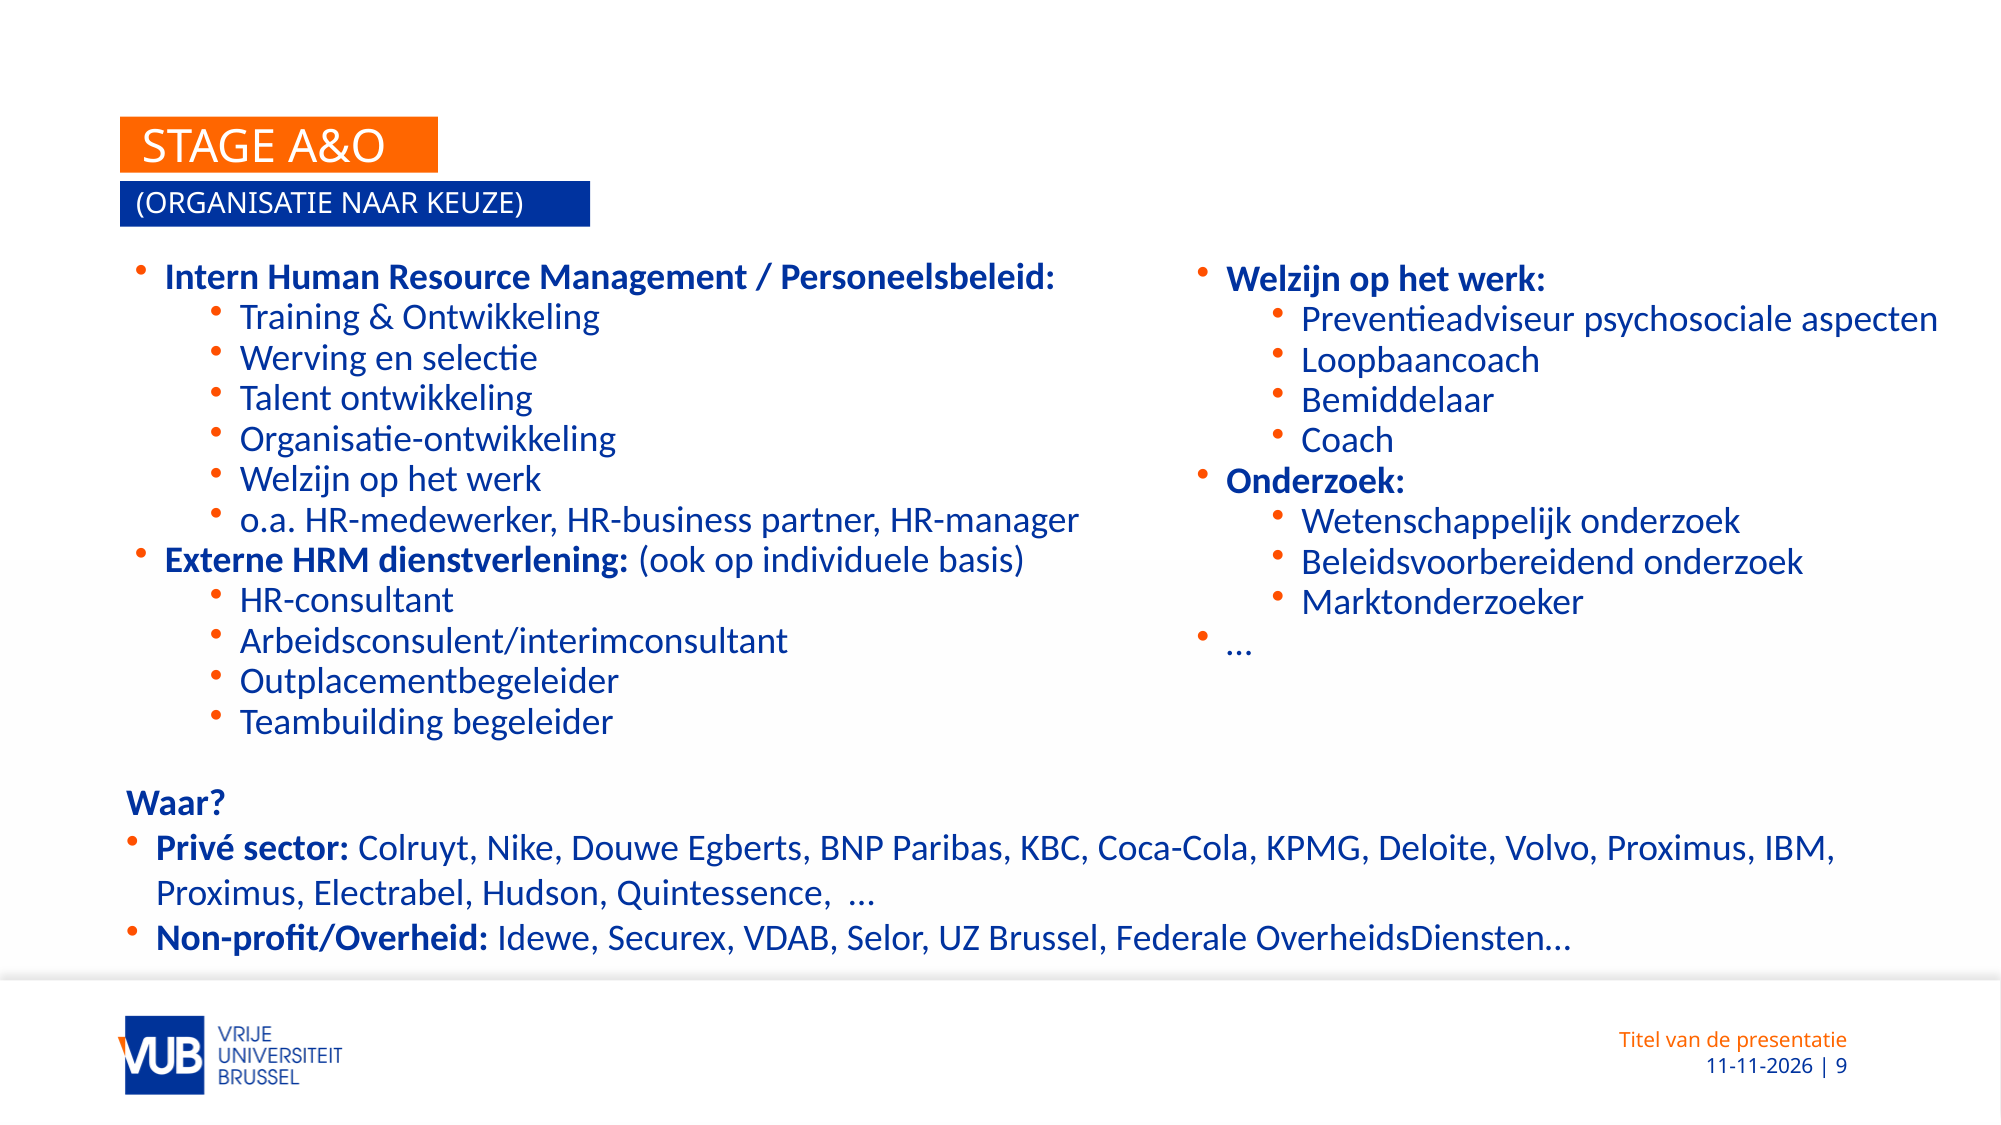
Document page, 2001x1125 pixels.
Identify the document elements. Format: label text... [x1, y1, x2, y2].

text_box Welzijn op het werk: Preventieadviseur psychosociale aspecten Loopbaancoach Bemiddelaar Coach Onderzoek: Wetenschappelijk onderzoek Beleidsvoorbereidend onderzoek Marktonderzoeker … [1181, 251, 2000, 671]
text_box Intern Human Resource Management / Personeelsbeleid: Training & Ontwikkeling Werving en selectie Talent ontwikkeling Organisatie-ontwikkeling Welzijn op het werk o.a. HR-medewerker, HR-business partner, HR-manager Externe HRM dienstverlening: (ook op individuele basis) HR-consultant Arbeidsconsulent/interimconsultant Outplacementbegeleider Teambuilding begeleider [120, 249, 1125, 750]
subtitle (organisatie naar keuze) [120, 181, 591, 227]
text_box Waar? Privé sector: Colruyt, Nike, Douwe Egberts, BNP Paribas, KBC, Coca-Cola, KPMG, Deloite, Volvo, Proximus, IBM, Proximus, Electrabel, Hudson, Quintessence, … Non-profit/Overheid: Idewe, Securex, VDAB, Selor, UZ Brussel, Federale OverheidsDiensten… [36, 770, 1985, 966]
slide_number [1412, 1052, 1863, 1082]
footer Titel van de presentatie [1412, 1027, 1863, 1052]
picture [110, 1000, 357, 1110]
title Stage A&O [120, 116, 438, 173]
